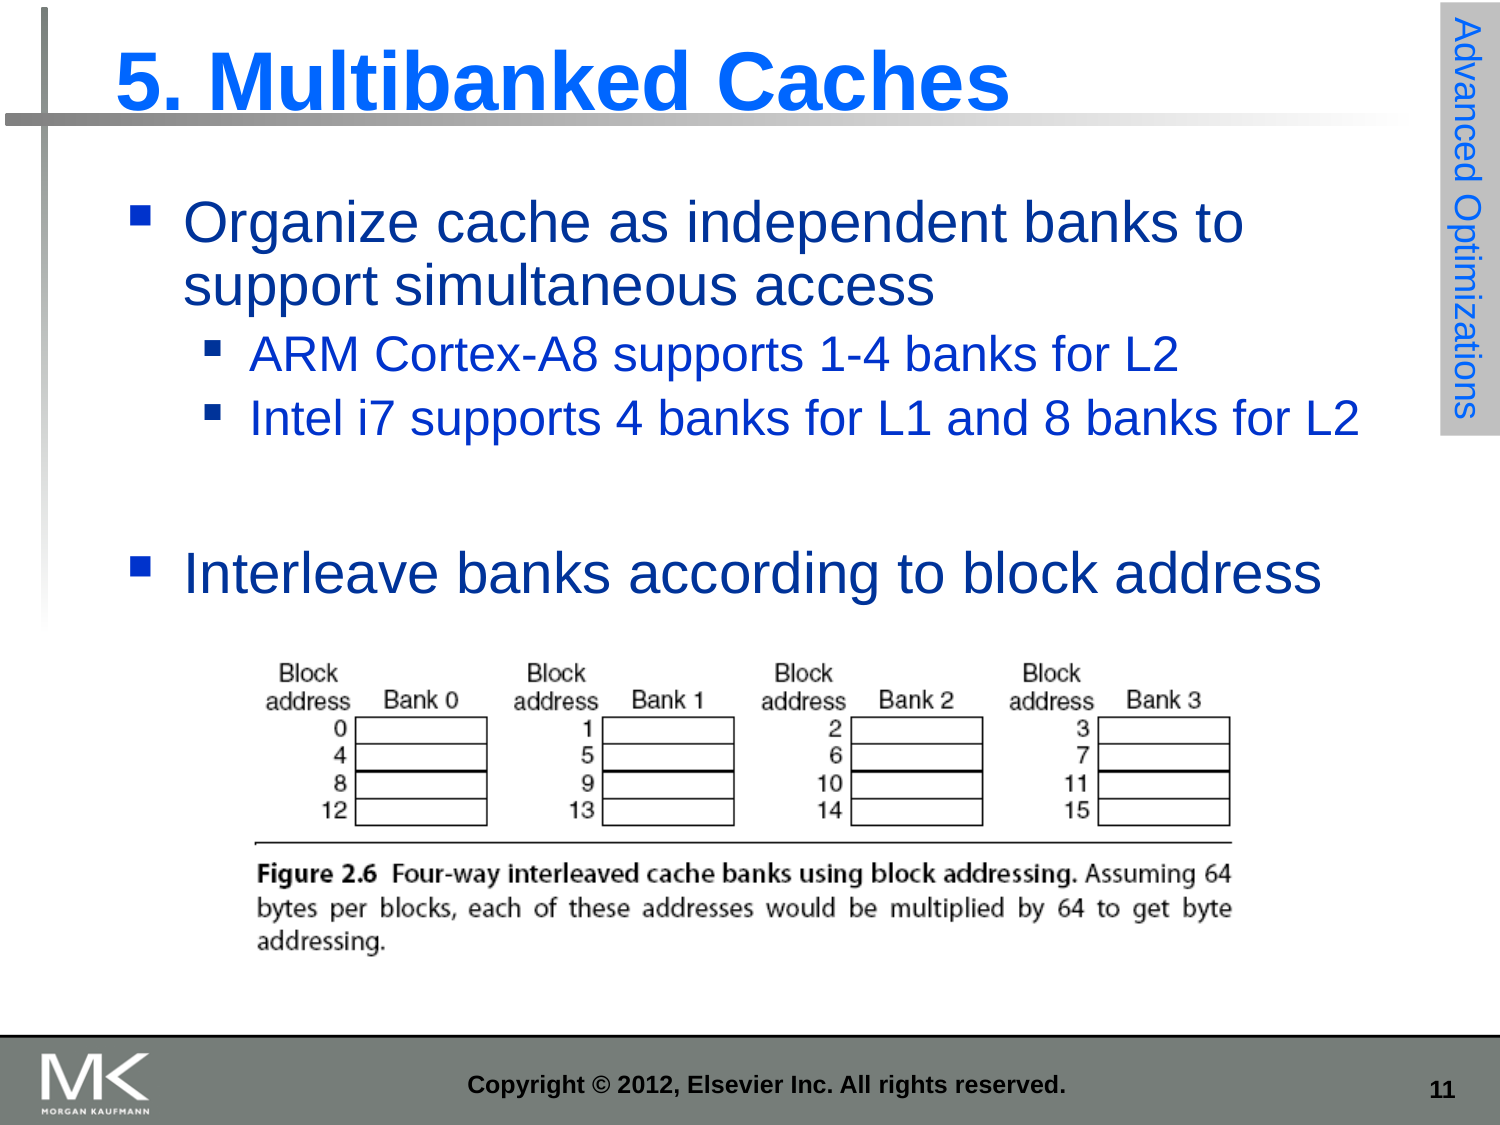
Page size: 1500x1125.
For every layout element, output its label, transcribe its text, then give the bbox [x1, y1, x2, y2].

footer Copyright © 2012, Elsevier Inc. All rights reserved. [170, 1046, 1365, 1106]
picture [229, 643, 1262, 988]
list Organize cache as independent banks to support simultaneous access ARM Cortex-A8 supports 1-4 banks for L2 Intel i7 supports 4 banks for L1 and 8 banks for L2 Interleave banks according to block address [111, 184, 1389, 1024]
text_box Advanced Optimizations [1440, 2, 1500, 436]
title 5. Multibanked Caches [100, 18, 1440, 135]
picture [29, 1046, 160, 1123]
